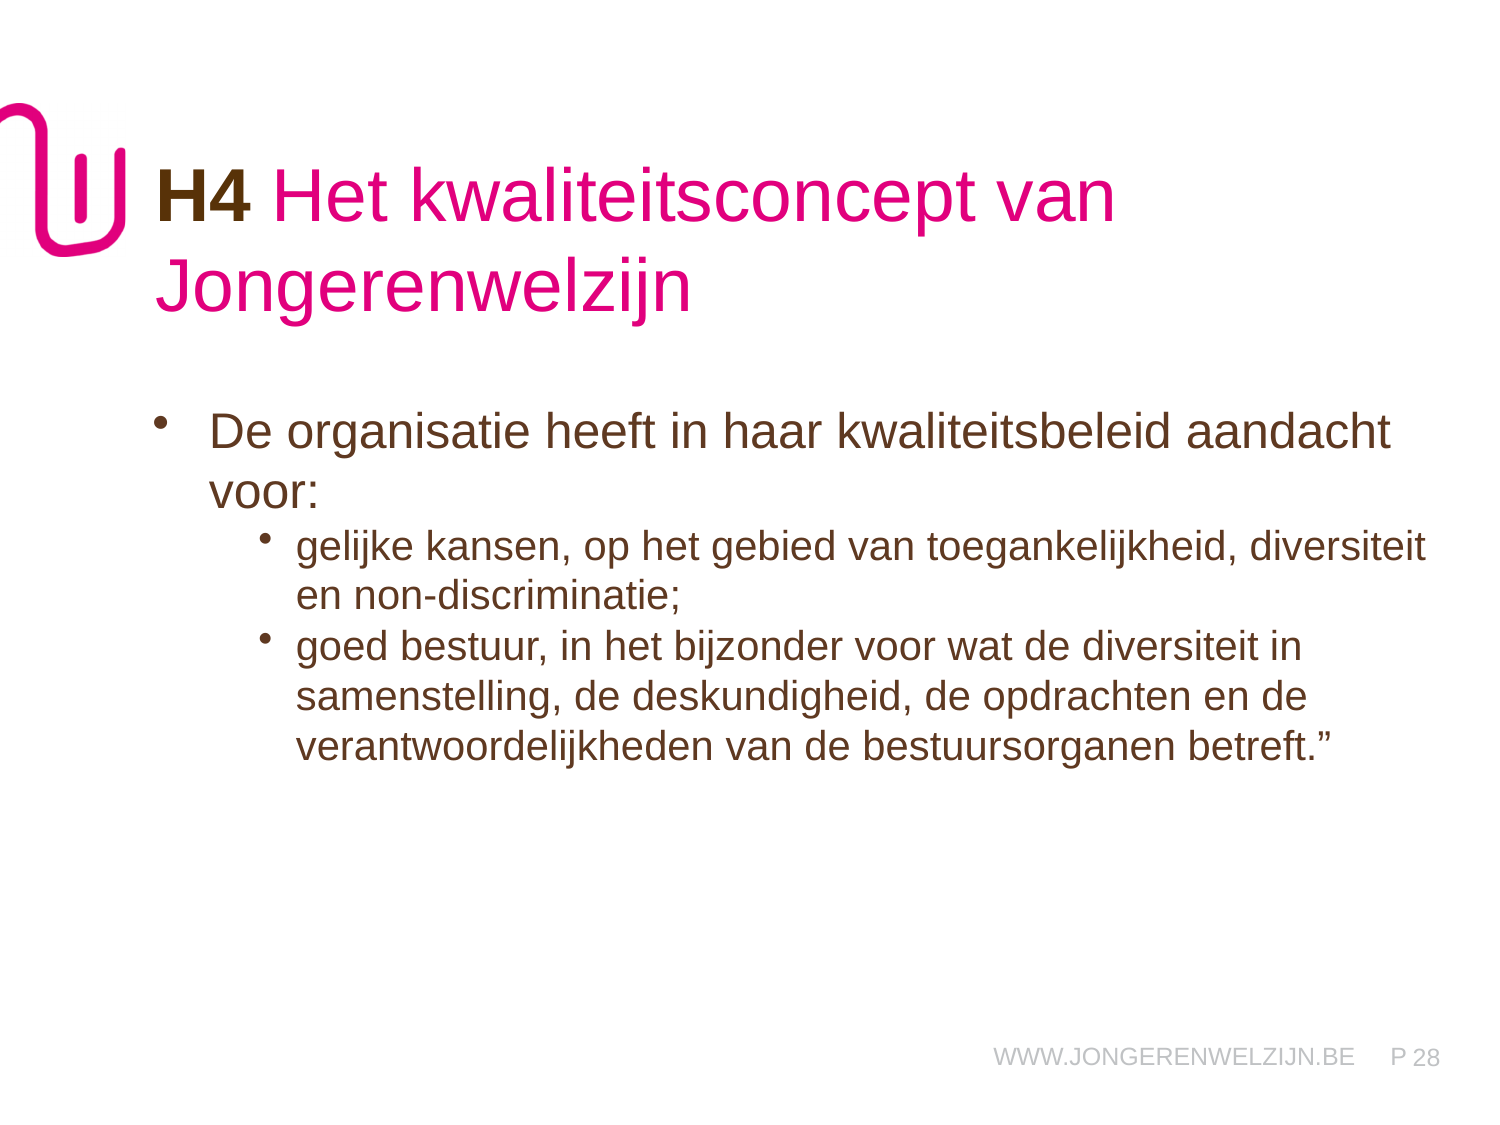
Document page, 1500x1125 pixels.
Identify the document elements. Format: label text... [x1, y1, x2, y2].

picture [0, 103, 126, 257]
list De organisatie heeft in haar kwaliteitsbeleid aandacht voor: gelijke kansen, op het gebied van toegankelijkheid, diversiteit en non-discriminatie; goed bestuur, in het bijzonder voor wat de diversiteit in samenstelling, de deskundigheid, de opdrachten en de verantwoordelijkheden van de bestuursorganen betreft.” [152, 328, 1445, 1034]
title H4 Het kwaliteitsconcept van Jongerenwelzijn [154, 146, 1446, 266]
text_box 28 [1412, 1033, 1478, 1074]
